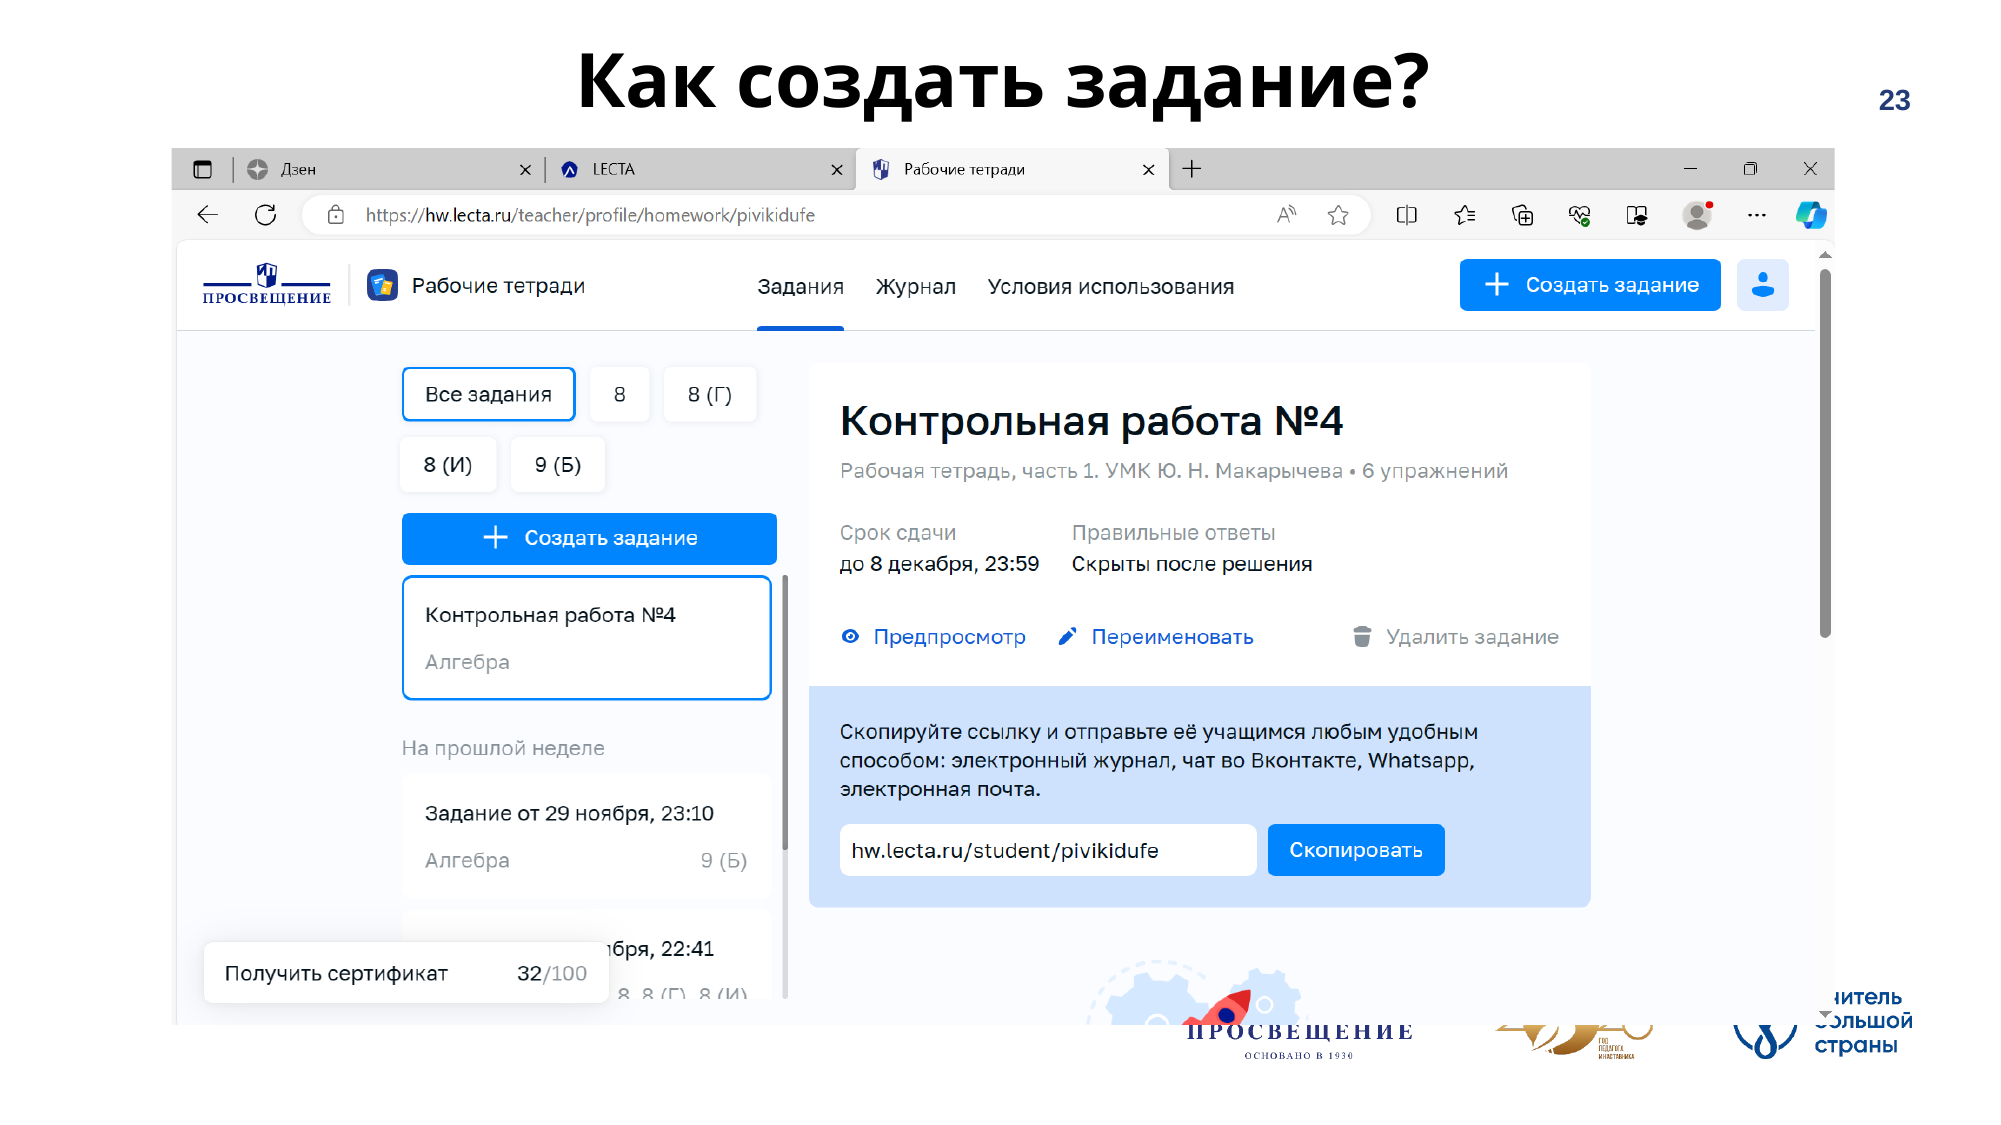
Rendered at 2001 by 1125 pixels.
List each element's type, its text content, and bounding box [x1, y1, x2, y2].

picture [171, 148, 1912, 1059]
text_box Как создать задание? [196, 25, 1810, 131]
